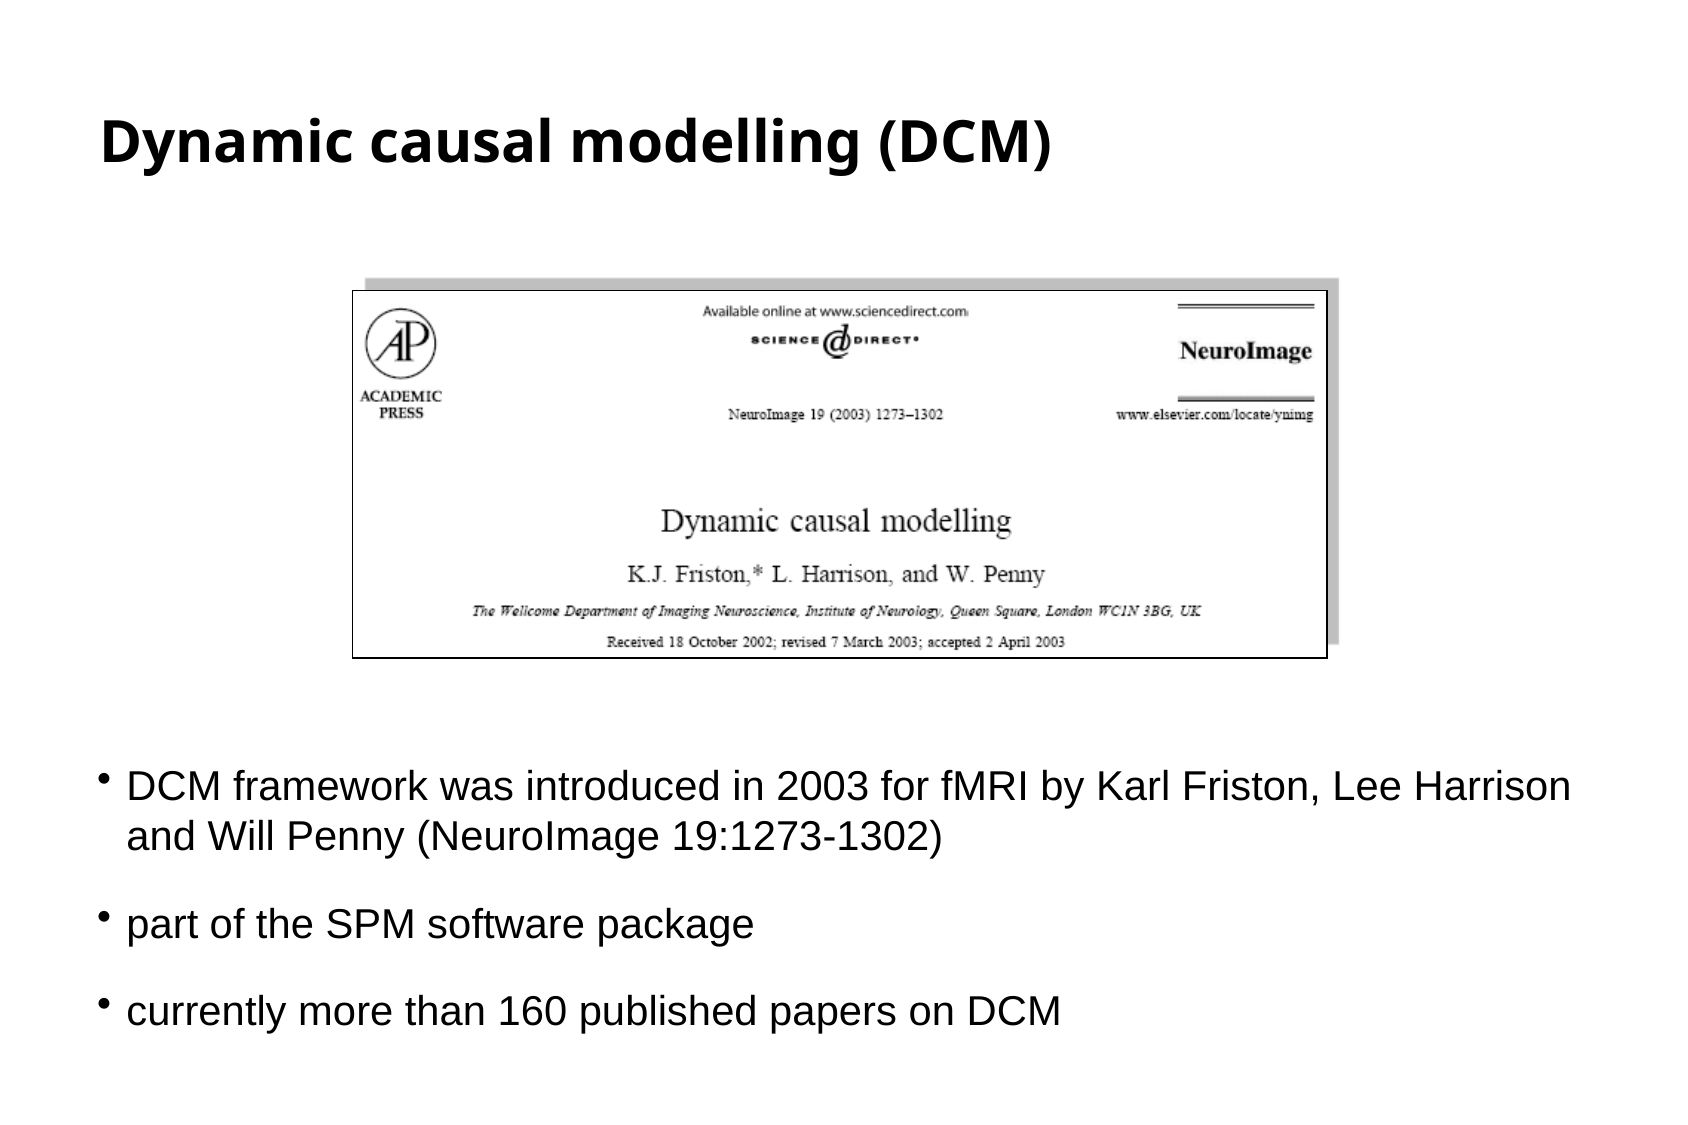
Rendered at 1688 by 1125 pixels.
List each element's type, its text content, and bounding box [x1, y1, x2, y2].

text_box DCM framework was introduced in 2003 for fMRI by Karl Friston, Lee Harrison and Will Penny (NeuroImage 19:1273-1302) part of the SPM software package currently more than 160 published papers on DCM [82, 751, 1607, 1042]
picture [352, 290, 1327, 658]
title Dynamic causal modelling (DCM) [84, 44, 1604, 233]
